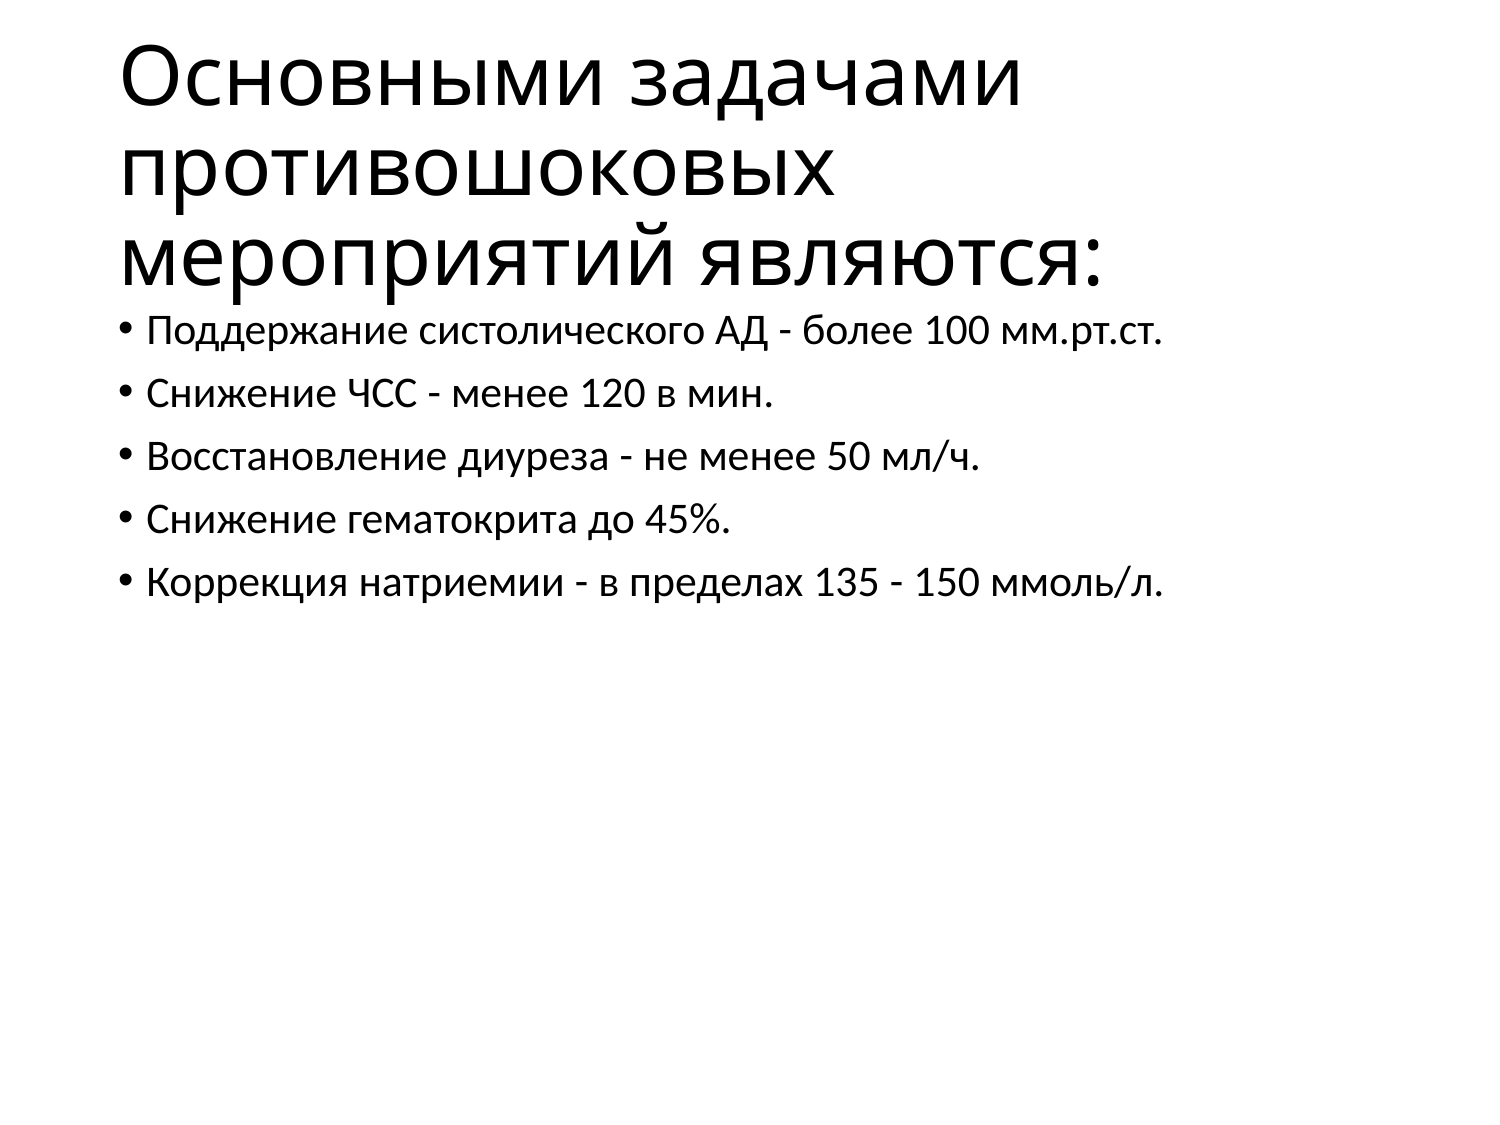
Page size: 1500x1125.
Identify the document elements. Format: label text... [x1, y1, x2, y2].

list Поддержание систолического АД - более 100 мм.рт.ст. Снижение ЧСС - менее 120 в мин. Восстановление диуреза - не менее 50 мл/ч. Снижение гематокрита до 45%. Коррекция натриемии - в пределах 135 - 150 ммоль/л. [103, 299, 1397, 1014]
title Основными задачами противошоковых мероприятий являются: [103, 59, 1397, 278]
